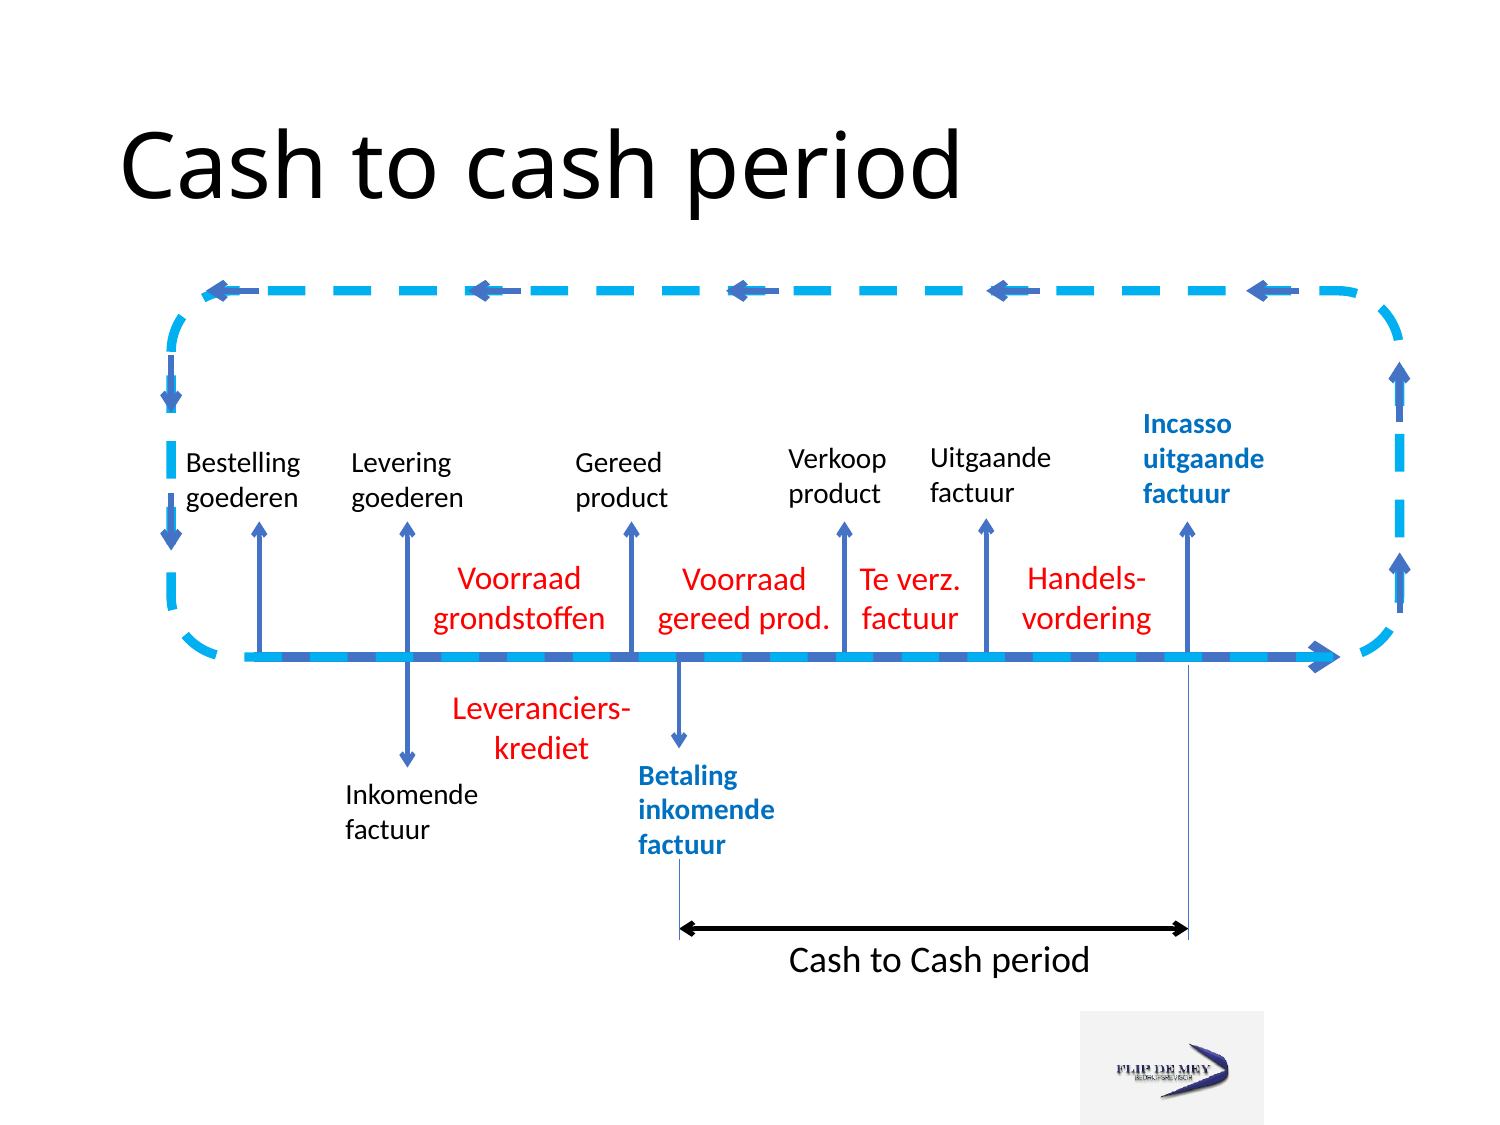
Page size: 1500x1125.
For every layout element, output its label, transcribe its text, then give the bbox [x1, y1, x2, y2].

title Cash to cash period [103, 59, 1397, 278]
text_box [170, 289, 1401, 659]
text_box Inkomende factuur [330, 767, 508, 853]
text_box Cash to Cash period [774, 929, 1107, 987]
text_box Betaling inkomende factuur [623, 748, 813, 868]
picture [1080, 1011, 1264, 1125]
text_box Leveranciers-krediet [429, 679, 654, 774]
